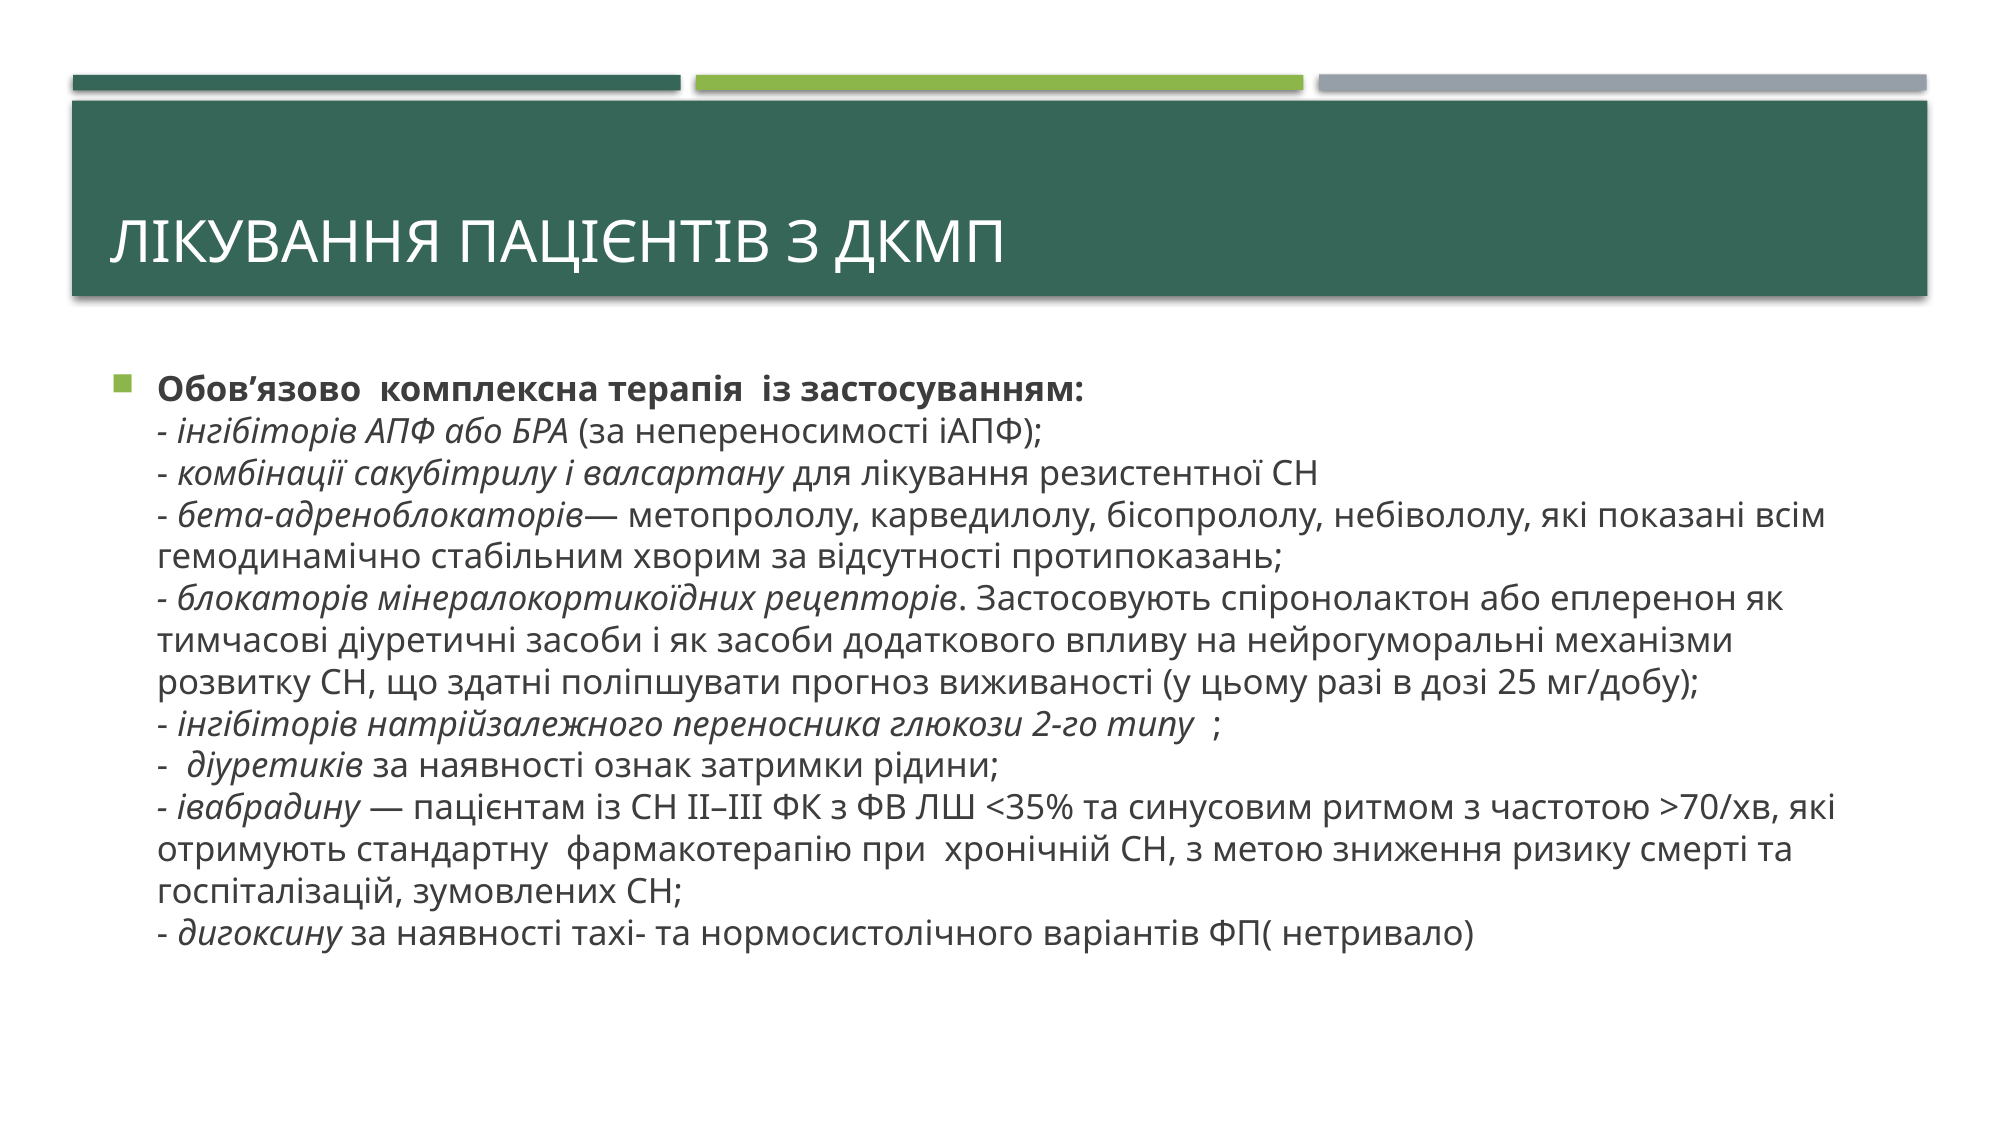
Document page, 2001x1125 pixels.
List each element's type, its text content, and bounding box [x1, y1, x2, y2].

list Обов’язово комплексна терапія із застосуванням: - інгібіторів АПФ або БРА (за непереносимості іАПФ); - комбінації сакубітрилу і валсартану для лікування резистентної СН - бета-адреноблокаторів— метопрололу, карведилолу, бісопрололу, небівололу, які показані всім гемодинамічно стабільним хворим за відсутності протипоказань; - блокаторів мінералокортикоїдних рецепторів. Застосовують спіронолактон або еплеренон як тимчасові діуретичні засоби і як засоби додаткового впливу на нейрогуморальні механізми розвитку СН, що здатні поліпшувати прогноз виживаності (у цьому разі в дозі 25 мг/добу); - інгібіторів натрійзалежного переносника глюкози 2-го типу ; - діуретиків за наявності ознак затримки рідини; - івабрадину — пацієнтам із СН ІІ–ІІІ ФК з ФВ ЛШ <35% та синусовим ритмом з частотою >70/хв, які отримують стандартну фармакотерапію при хронічній СН, з метою зниження ризику смерті та госпіталізацій, зумовлених СН; - дигоксину за наявності тахі- та нормосистолічного варіантів ФП( нетривало) [95, 357, 1905, 962]
title Лікування пацієнтів з ДКМП [95, 115, 1905, 282]
